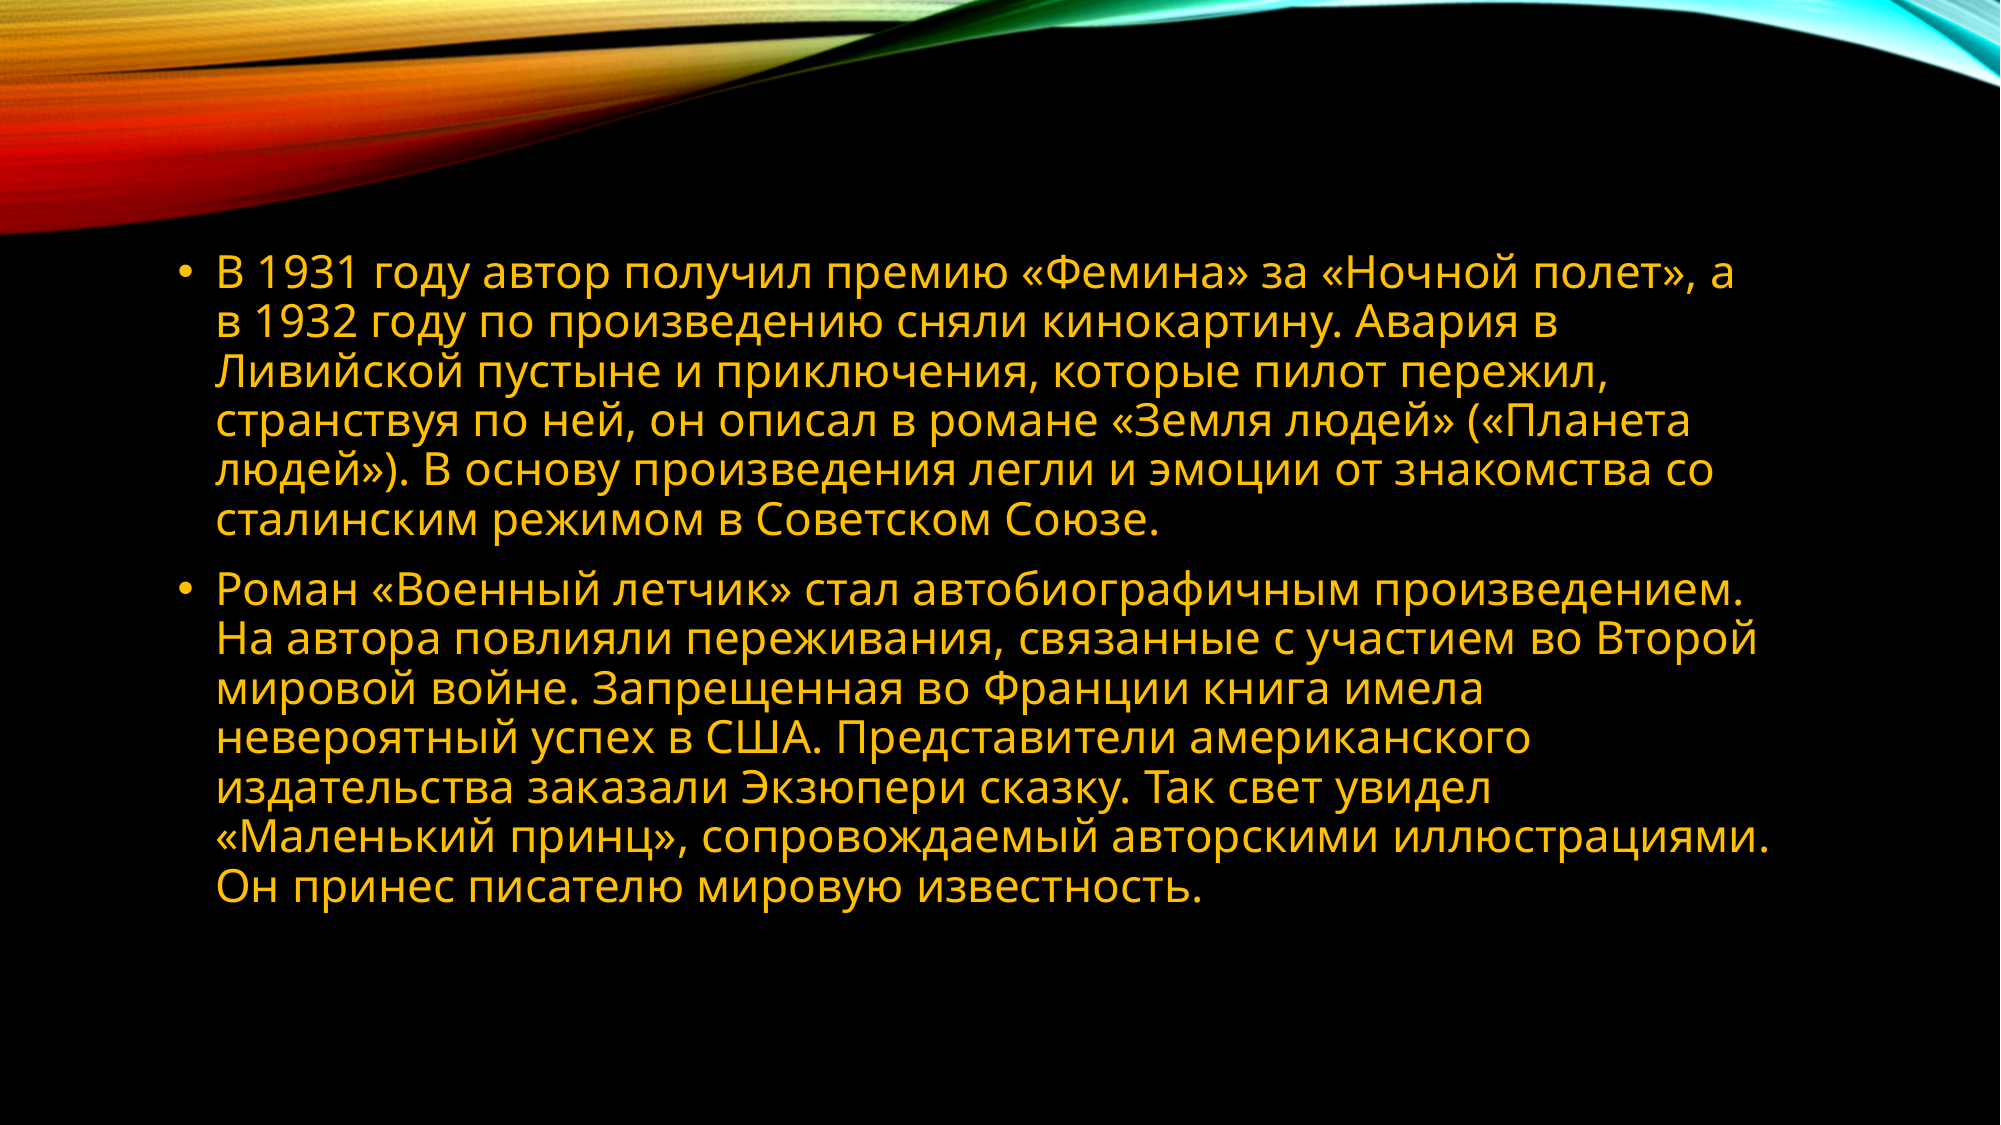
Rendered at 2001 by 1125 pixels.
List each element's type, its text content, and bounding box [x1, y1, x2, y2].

list В 1931 году автор получил премию «Фемина» за «Ночной полет», а в 1932 году по произведению сняли кинокартину. Авария в Ливийской пустыне и приключения, которые пилот пережил, странствуя по ней, он описал в романе «Земля людей» («Планета людей»). В основу произведения легли и эмоции от знакомства со сталинским режимом в Советском Союзе. Роман «Военный летчик» стал автобиографичным произведением. На автора повлияли переживания, связанные с участием во Второй мировой войне. Запрещенная во Франции книга имела невероятный успех в США. Представители американского издательства заказали Экзюпери сказку. Так свет увидел «Маленький принц», сопровождаемый авторскими иллюстрациями. Он принес писателю мировую известность. [162, 241, 1789, 1125]
picture [0, 0, 2000, 237]
